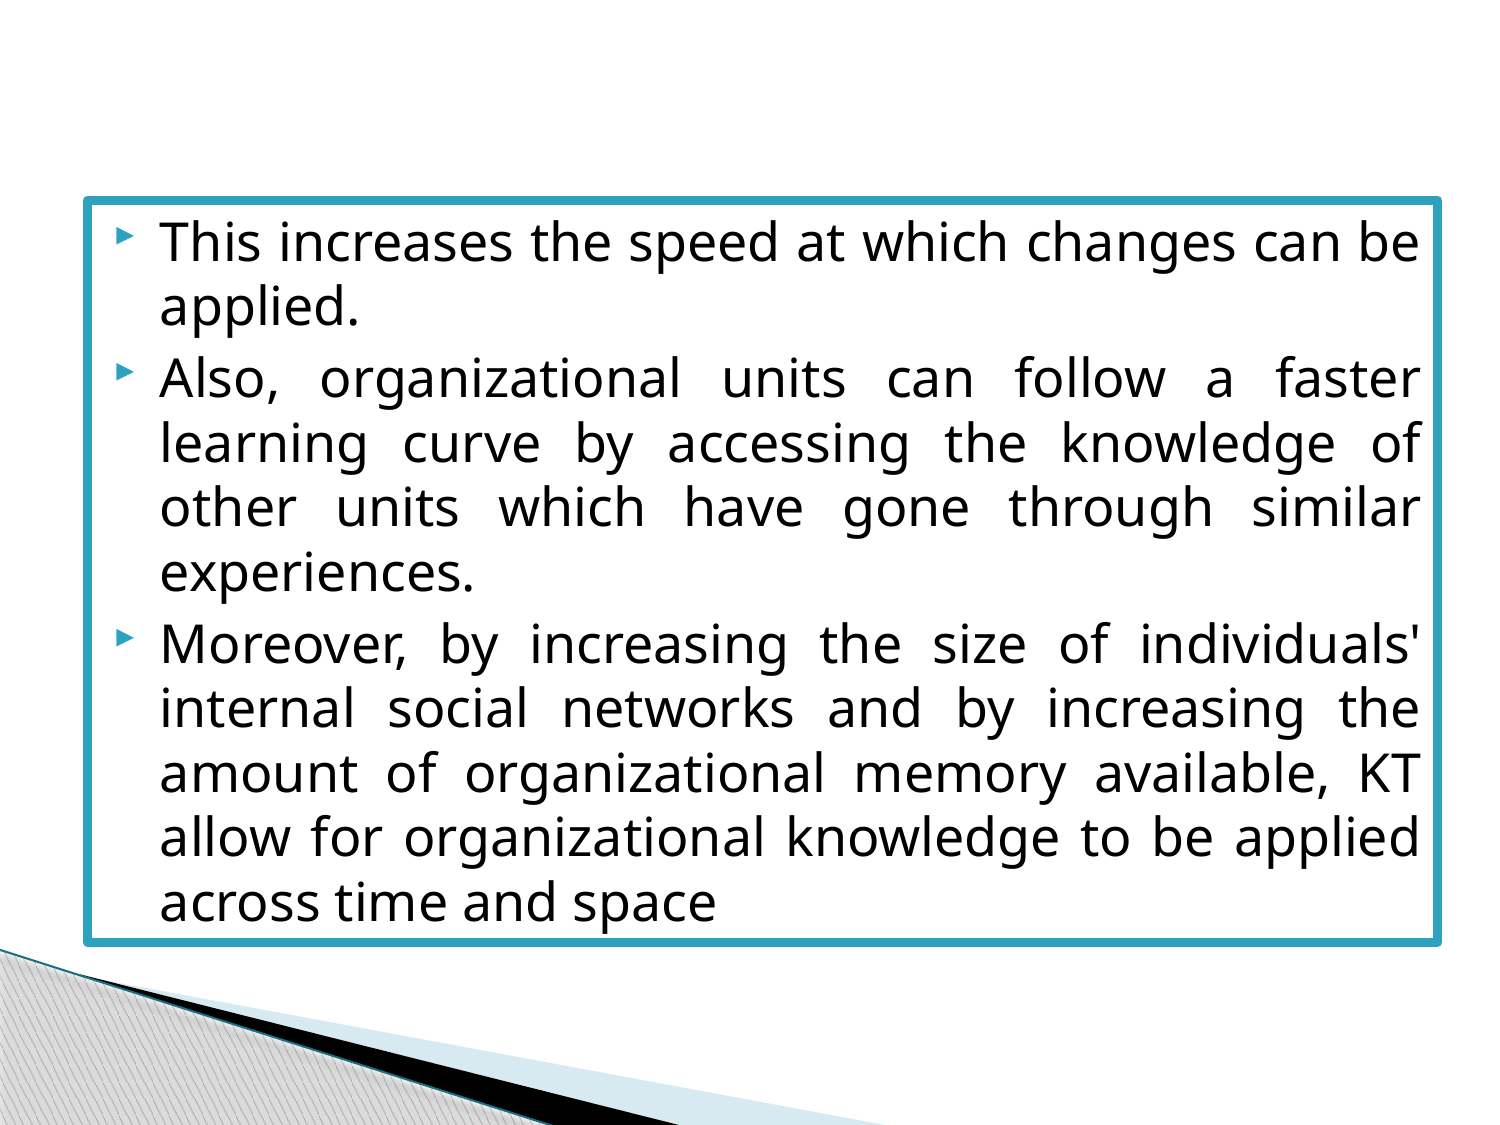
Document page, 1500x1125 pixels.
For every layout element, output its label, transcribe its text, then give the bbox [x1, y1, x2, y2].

list This increases the speed at which changes can be applied. Also, organizational units can follow a faster learning curve by accessing the knowledge of other units which have gone through similar experiences. Moreover, by increasing the size of individuals' internal social networks and by increasing the amount of organizational memory available, KT allow for organizational knowledge to be applied across time and space [83, 196, 1442, 947]
